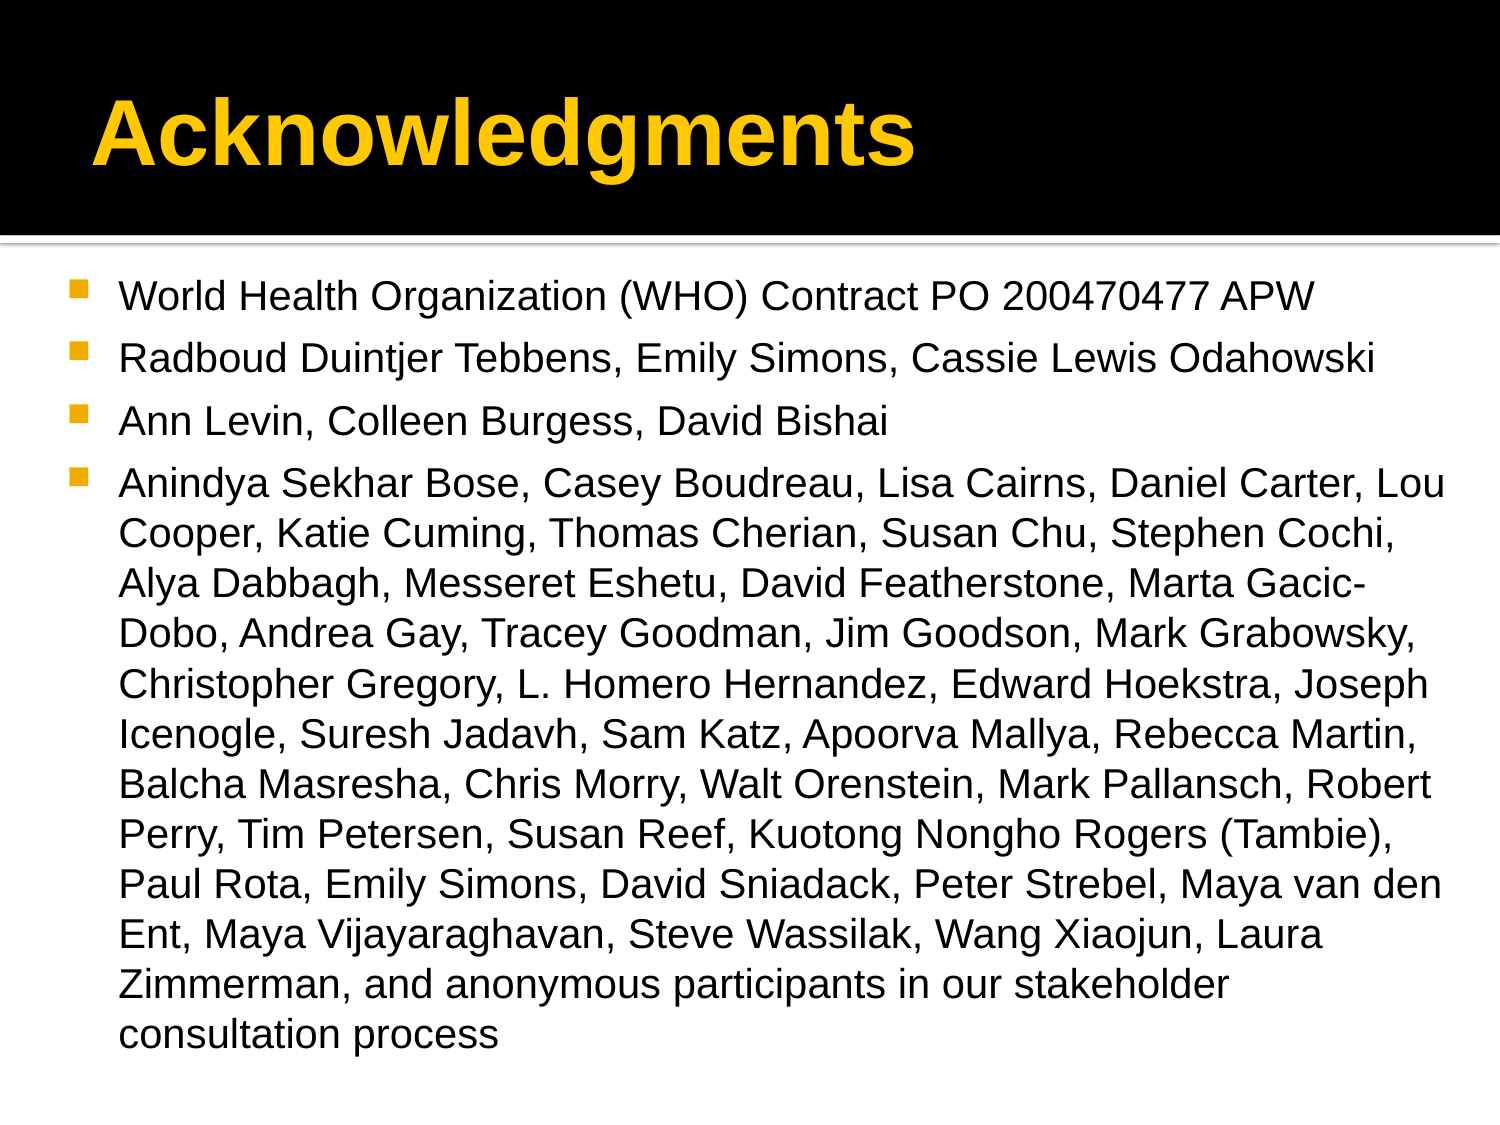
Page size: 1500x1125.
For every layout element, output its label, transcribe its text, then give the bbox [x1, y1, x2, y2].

list World Health Organization (WHO) Contract PO 200470477 APW Radboud Duintjer Tebbens, Emily Simons, Cassie Lewis Odahowski Ann Levin, Colleen Burgess, David Bishai Anindya Sekhar Bose, Casey Boudreau, Lisa Cairns, Daniel Carter, Lou Cooper, Katie Cuming, Thomas Cherian, Susan Chu, Stephen Cochi, Alya Dabbagh, Messeret Eshetu, David Featherstone, Marta Gacic-Dobo, Andrea Gay, Tracey Goodman, Jim Goodson, Mark Grabowsky, Christopher Gregory, L. Homero Hernandez, Edward Hoekstra, Joseph Icenogle, Suresh Jadavh, Sam Katz, Apoorva Mallya, Rebecca Martin, Balcha Masresha, Chris Morry, Walt Orenstein, Mark Pallansch, Robert Perry, Tim Petersen, Susan Reef, Kuotong Nongho Rogers (Tambie), Paul Rota, Emily Simons, David Sniadack, Peter Strebel, Maya van den Ent, Maya Vijayaraghavan, Steve Wassilak, Wang Xiaojun, Laura Zimmerman, and anonymous participants in our stakeholder consultation process [37, 253, 1463, 1013]
title Acknowledgments [75, 25, 1425, 231]
